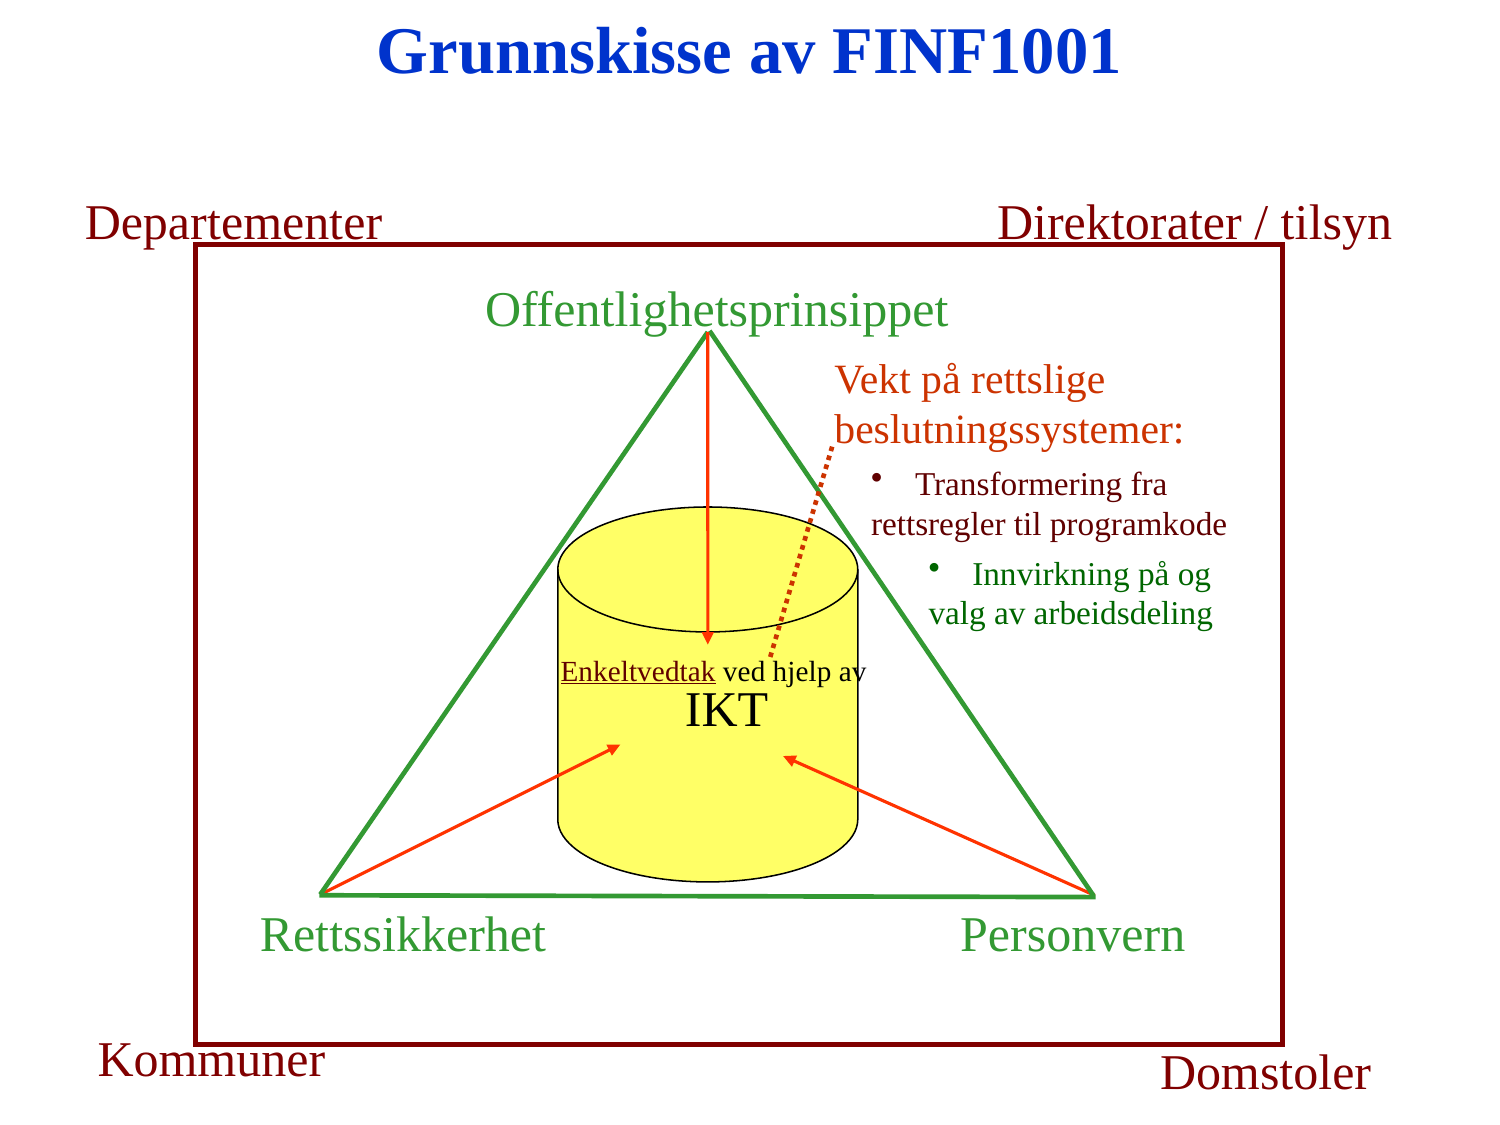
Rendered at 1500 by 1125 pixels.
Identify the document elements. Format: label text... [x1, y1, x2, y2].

text_box Grunnskisse av FINF1001 [112, 0, 1388, 100]
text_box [769, 344, 1200, 658]
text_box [245, 269, 1201, 1125]
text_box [70, 181, 1408, 1108]
